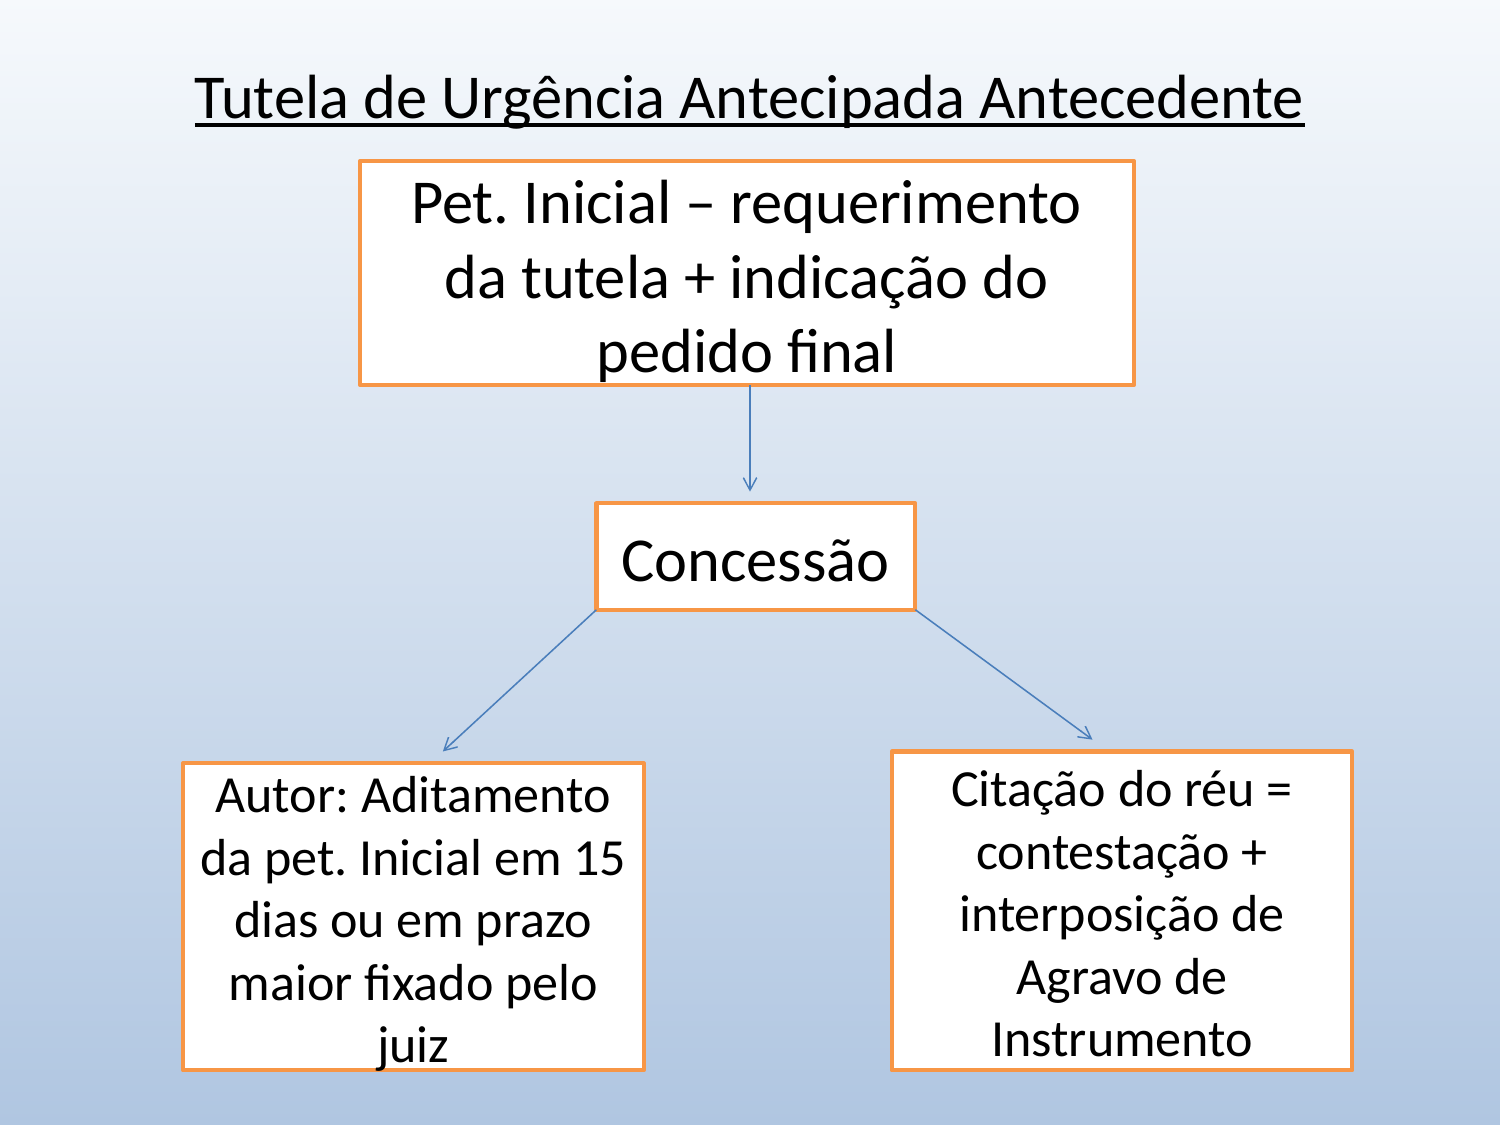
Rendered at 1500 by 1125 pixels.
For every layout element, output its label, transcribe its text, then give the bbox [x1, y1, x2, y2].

text_box Concessão [594, 501, 917, 612]
title Tutela de Urgência Antecipada Antecedente [0, 0, 1500, 188]
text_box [442, 609, 597, 752]
text_box Autor: Aditamento da pet. Inicial em 15 dias ou em prazo maior fixado pelo juiz [181, 761, 646, 1072]
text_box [915, 609, 1093, 740]
text_box Citação do réu = contestação + interposição de Agravo de Instrumento [890, 749, 1354, 1072]
text_box Pet. Inicial – requerimento da tutela + indicação do pedido final [358, 159, 1136, 387]
